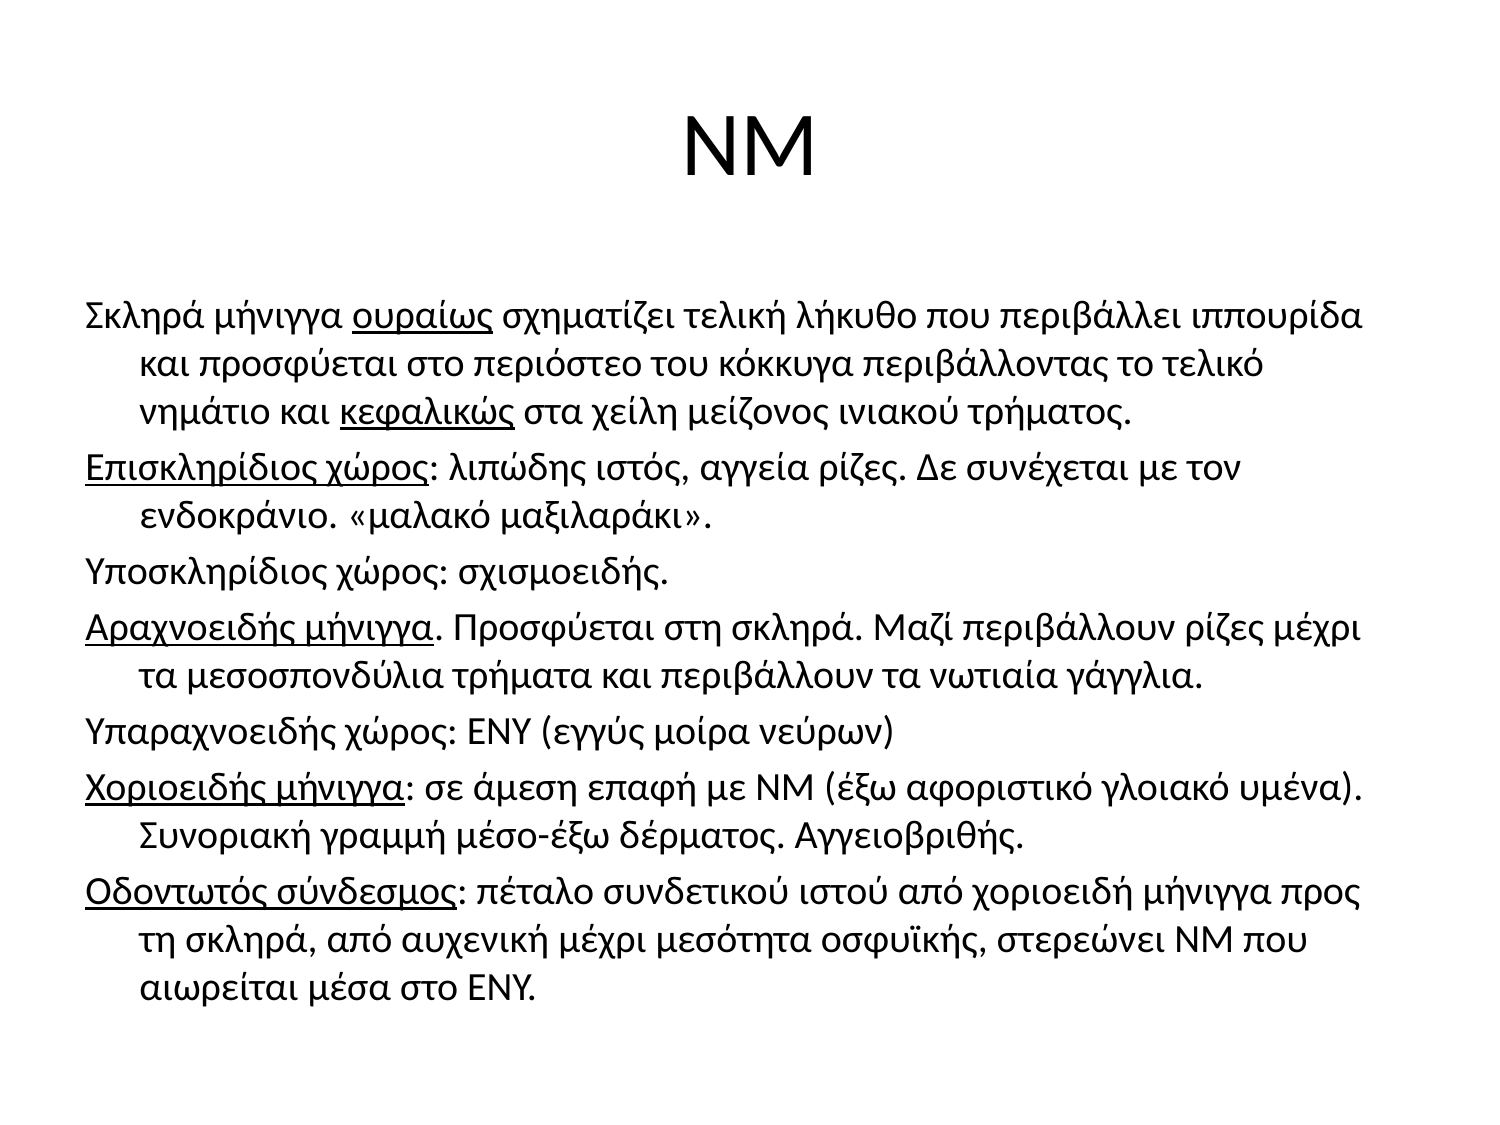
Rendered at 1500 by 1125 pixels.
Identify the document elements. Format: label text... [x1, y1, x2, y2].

list Σκληρά μήνιγγα ουραίως σχηματίζει τελική λήκυθο που περιβάλλει ιππουρίδα και προσφύεται στο περιόστεο του κόκκυγα περιβάλλοντας το τελικό νημάτιο και κεφαλικώς στα χείλη μείζονος ινιακού τρήματος. Επισκληρίδιος χώρος: λιπώδης ιστός, αγγεία ρίζες. Δε συνέχεται με τον ενδοκράνιο. «μαλακό μαξιλαράκι». Υποσκληρίδιος χώρος: σχισμοειδής. Αραχνοειδής μήνιγγα. Προσφύεται στη σκληρά. Μαζί περιβάλλουν ρίζες μέχρι τα μεσοσπονδύλια τρήματα και περιβάλλουν τα νωτιαία γάγγλια. Υπαραχνοειδής χώρος: ΕΝΥ (εγγύς μοίρα νεύρων) Χοριοειδής μήνιγγα: σε άμεση επαφή με ΝΜ (έξω αφοριστικό γλοιακό υμένα). Συνοριακή γραμμή μέσο-έξω δέρματος. Αγγειοβριθής. Οδοντωτός σύνδεσμος: πέταλο συνδετικού ιστού από χοριοειδή μήνιγγα προς τη σκληρά, από αυχενική μέχρι μεσότητα οσφυϊκής, στερεώνει ΝΜ που αιωρείται μέσα στο ΕΝΥ. [70, 281, 1421, 1024]
title ΝΜ [75, 45, 1425, 233]
